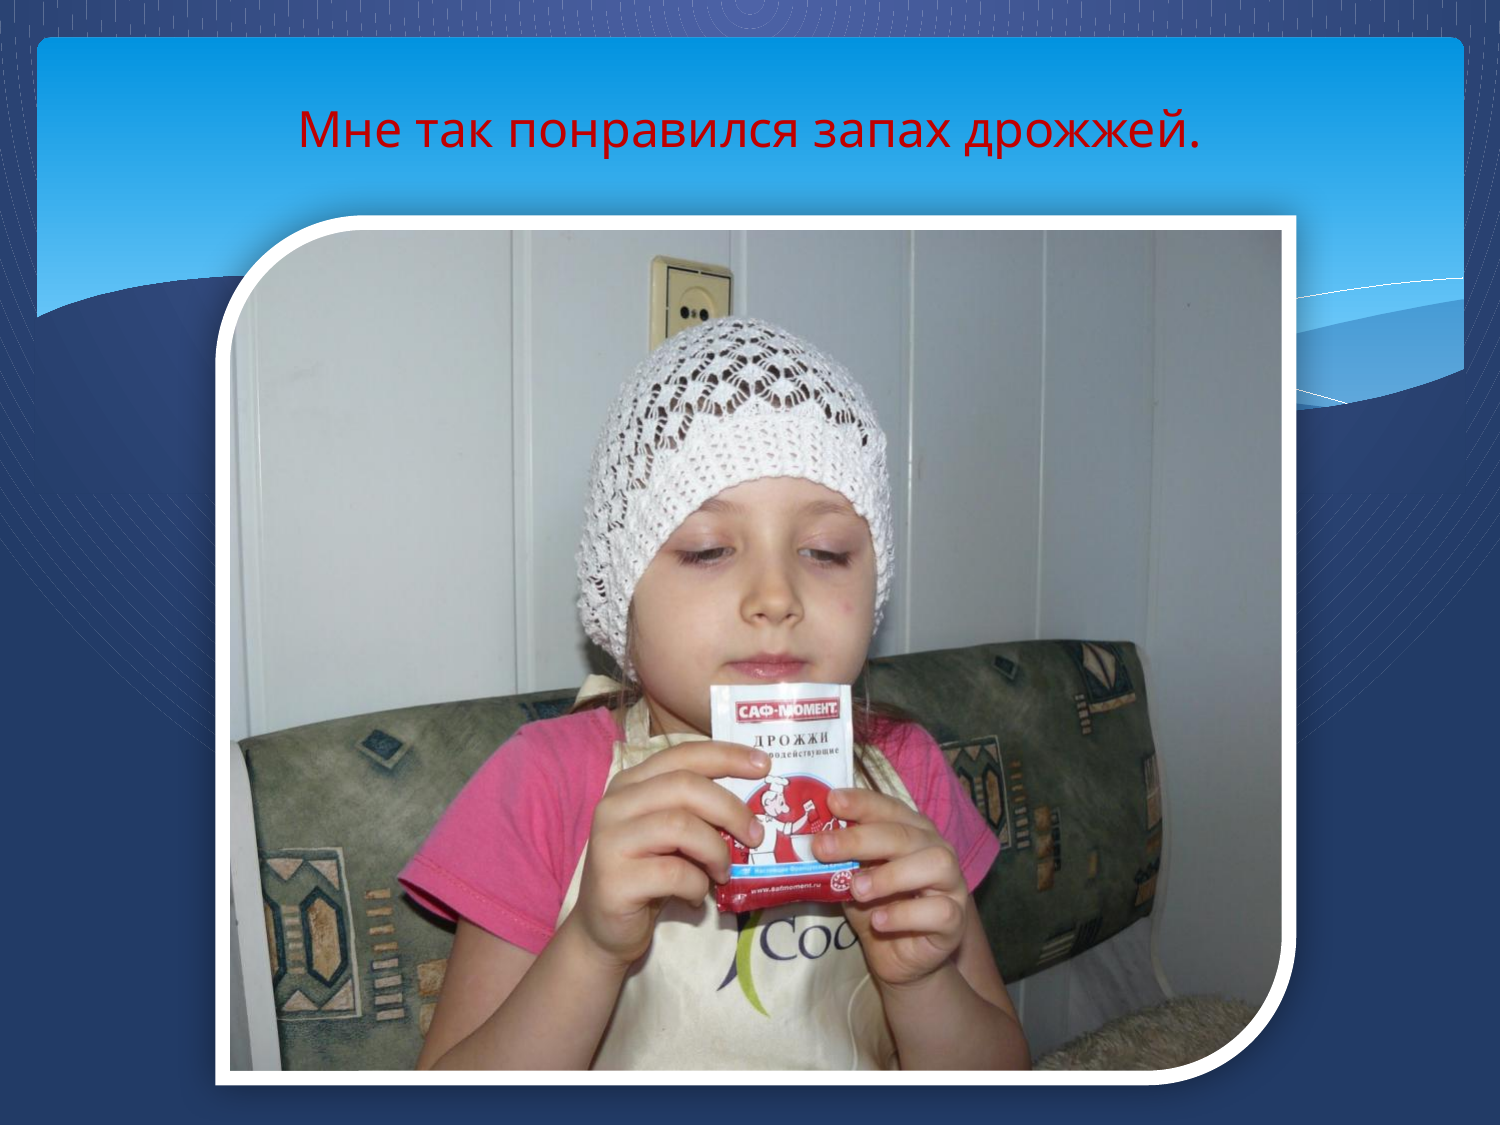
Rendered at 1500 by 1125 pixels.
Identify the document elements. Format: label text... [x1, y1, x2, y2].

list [222, 222, 1290, 1079]
title Мне так понравился запах дрожжей. [75, 55, 1425, 200]
